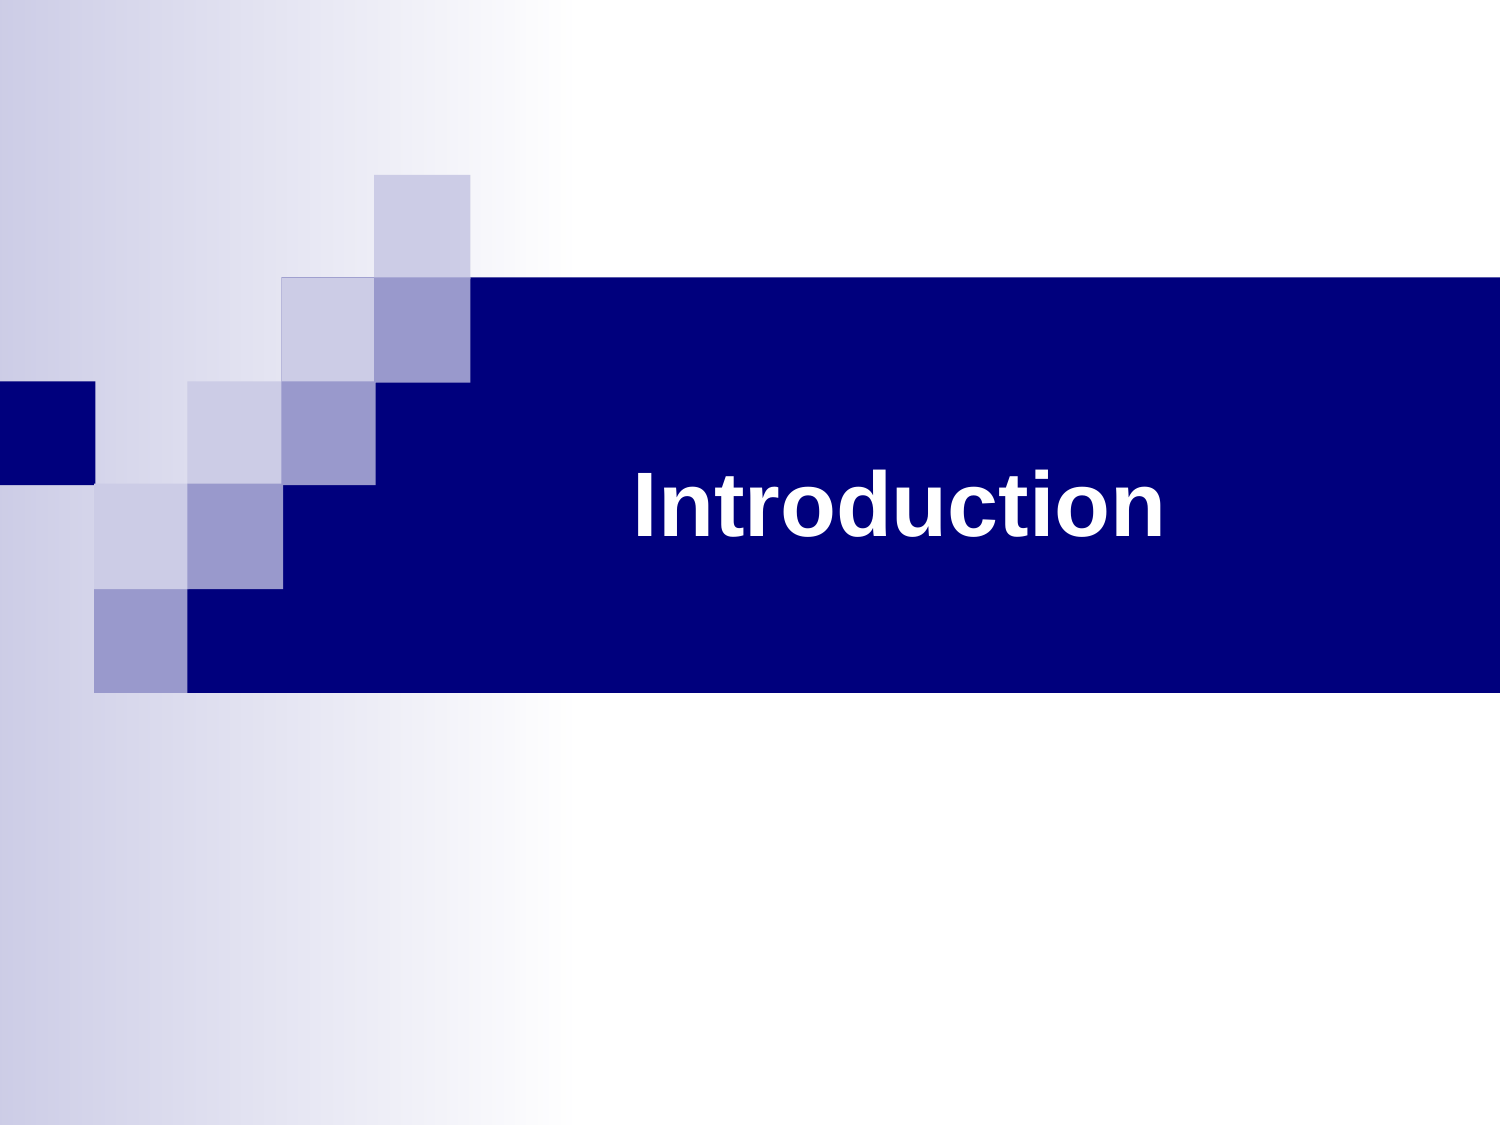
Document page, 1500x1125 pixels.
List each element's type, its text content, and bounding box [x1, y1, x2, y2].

subtitle Introduction [350, 437, 1450, 996]
